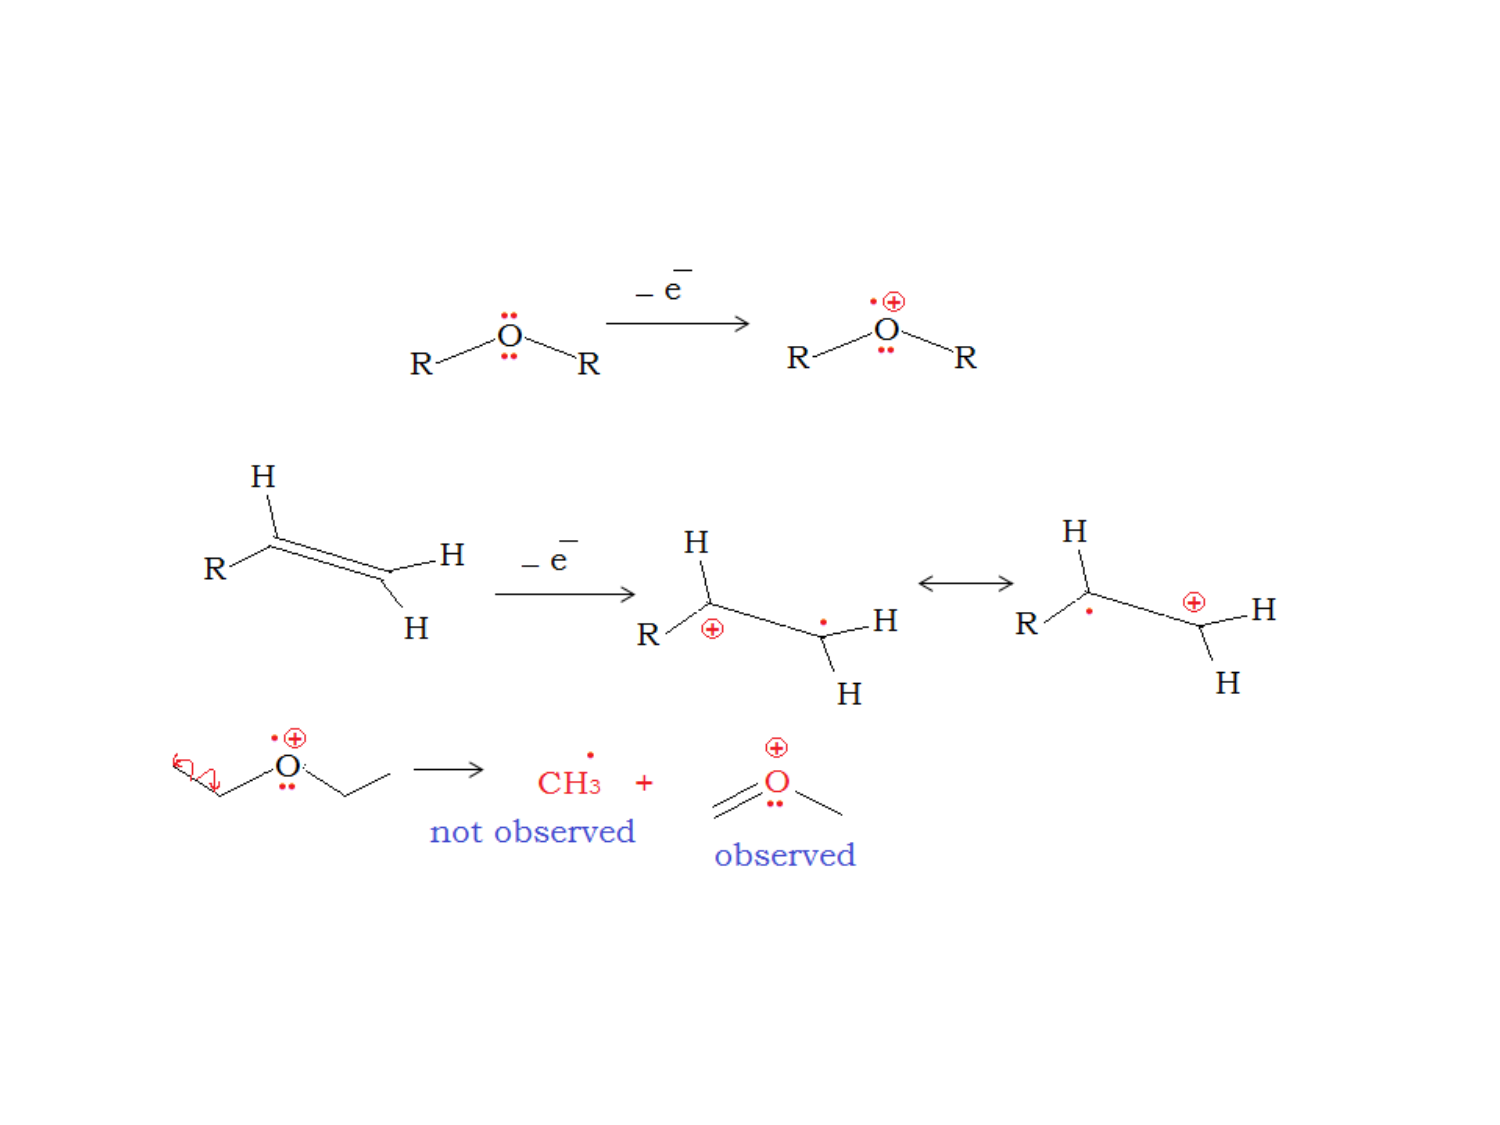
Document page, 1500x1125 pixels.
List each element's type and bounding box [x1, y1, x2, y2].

picture [167, 248, 1333, 877]
